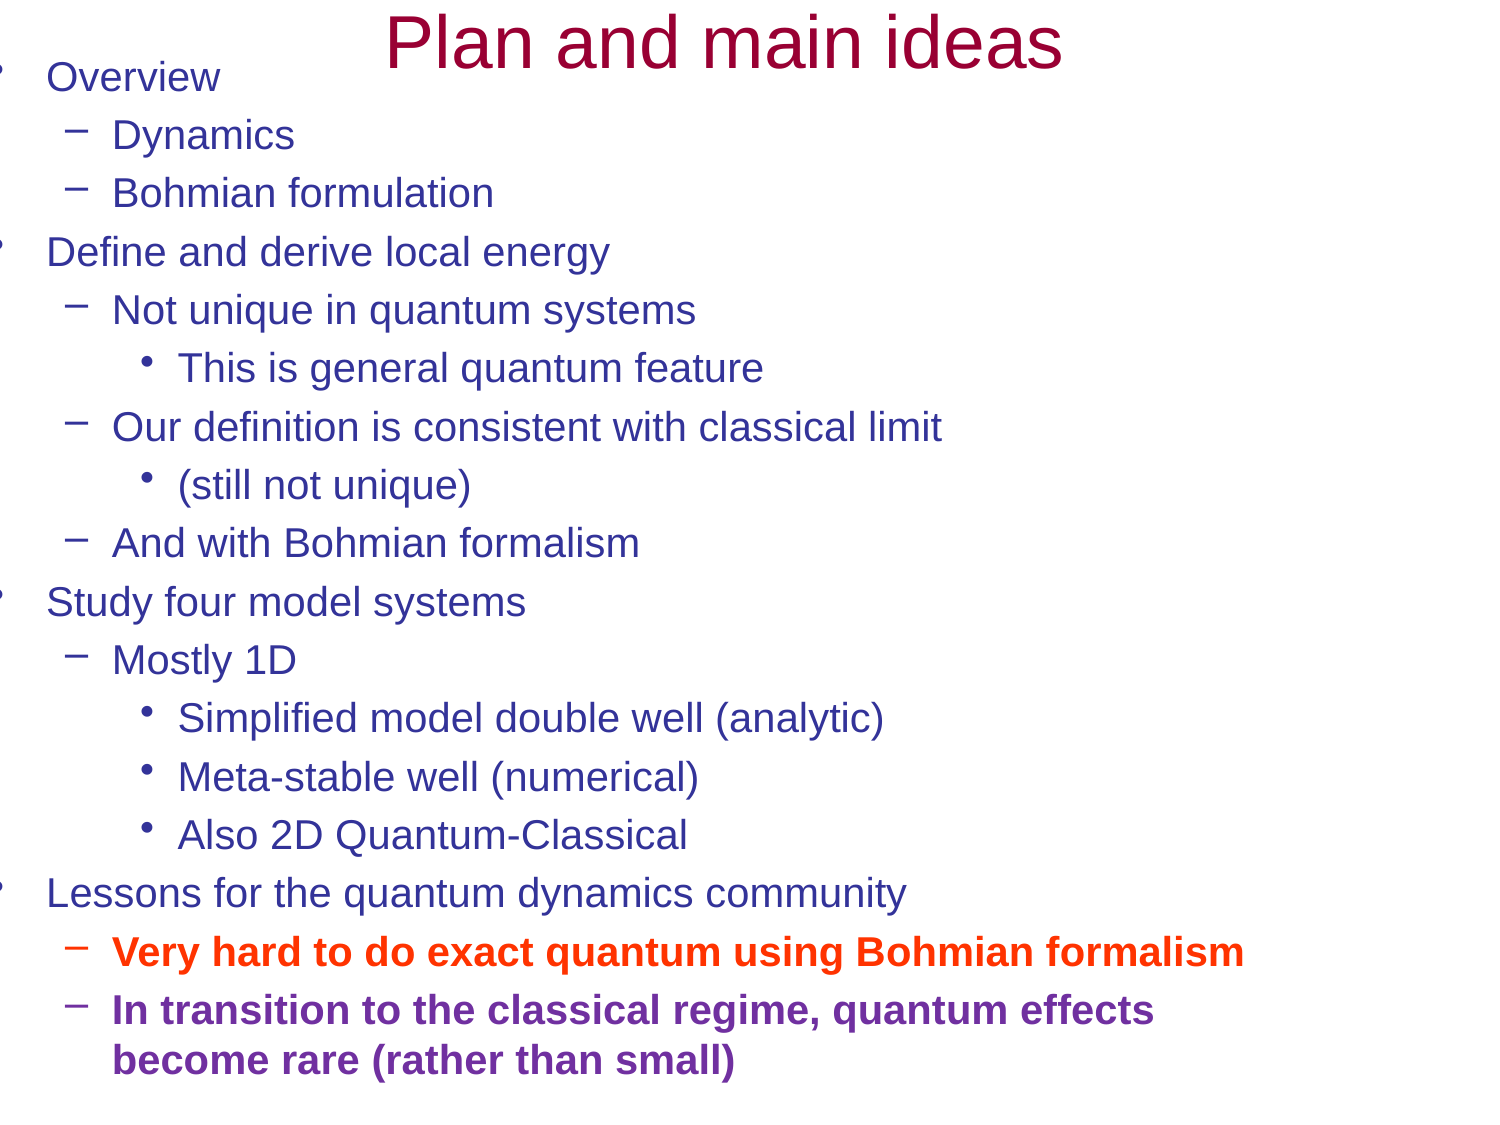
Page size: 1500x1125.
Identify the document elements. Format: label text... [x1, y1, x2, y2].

list Overview Dynamics Bohmian formulation Define and derive local energy Not unique in quantum systems This is general quantum feature Our definition is consistent with classical limit (still not unique) And with Bohmian formalism Study four model systems Mostly 1D Simplified model double well (analytic) Meta-stable well (numerical) Also 2D Quantum-Classical Lessons for the quantum dynamics community Very hard to do exact quantum using Bohmian formalism In transition to the classical regime, quantum effects become rare (rather than small) [0, 41, 1325, 1125]
title Plan and main ideas [50, 0, 1400, 79]
